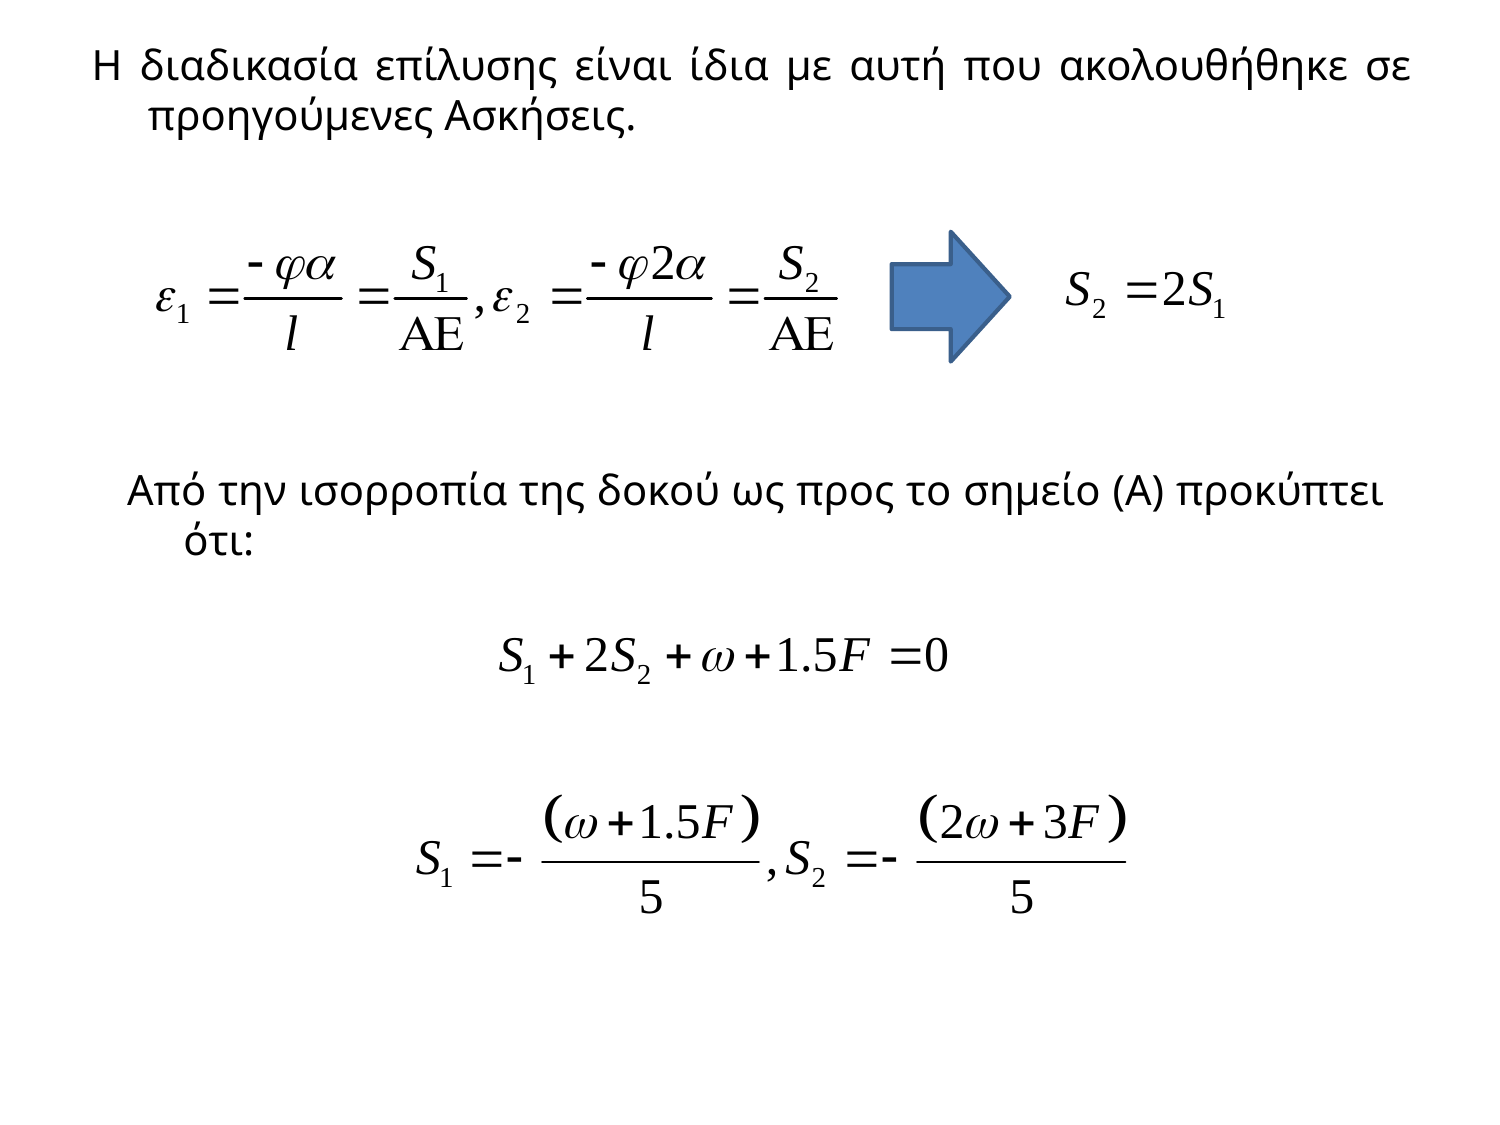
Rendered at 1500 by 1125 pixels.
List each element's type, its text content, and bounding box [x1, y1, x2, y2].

text_box Από την ισορροπία της δοκού ως προς το σημείο (Α) προκύπτει ότι: [112, 456, 1400, 622]
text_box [489, 621, 957, 697]
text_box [407, 786, 1138, 925]
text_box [147, 231, 849, 362]
text_box [889, 229, 1012, 364]
text_box Η διαδικασία επίλυσης είναι ίδια με αυτή που ακολουθήθηκε σε προηγούμενες Ασκήσεις. [76, 30, 1427, 161]
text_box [1056, 255, 1233, 331]
